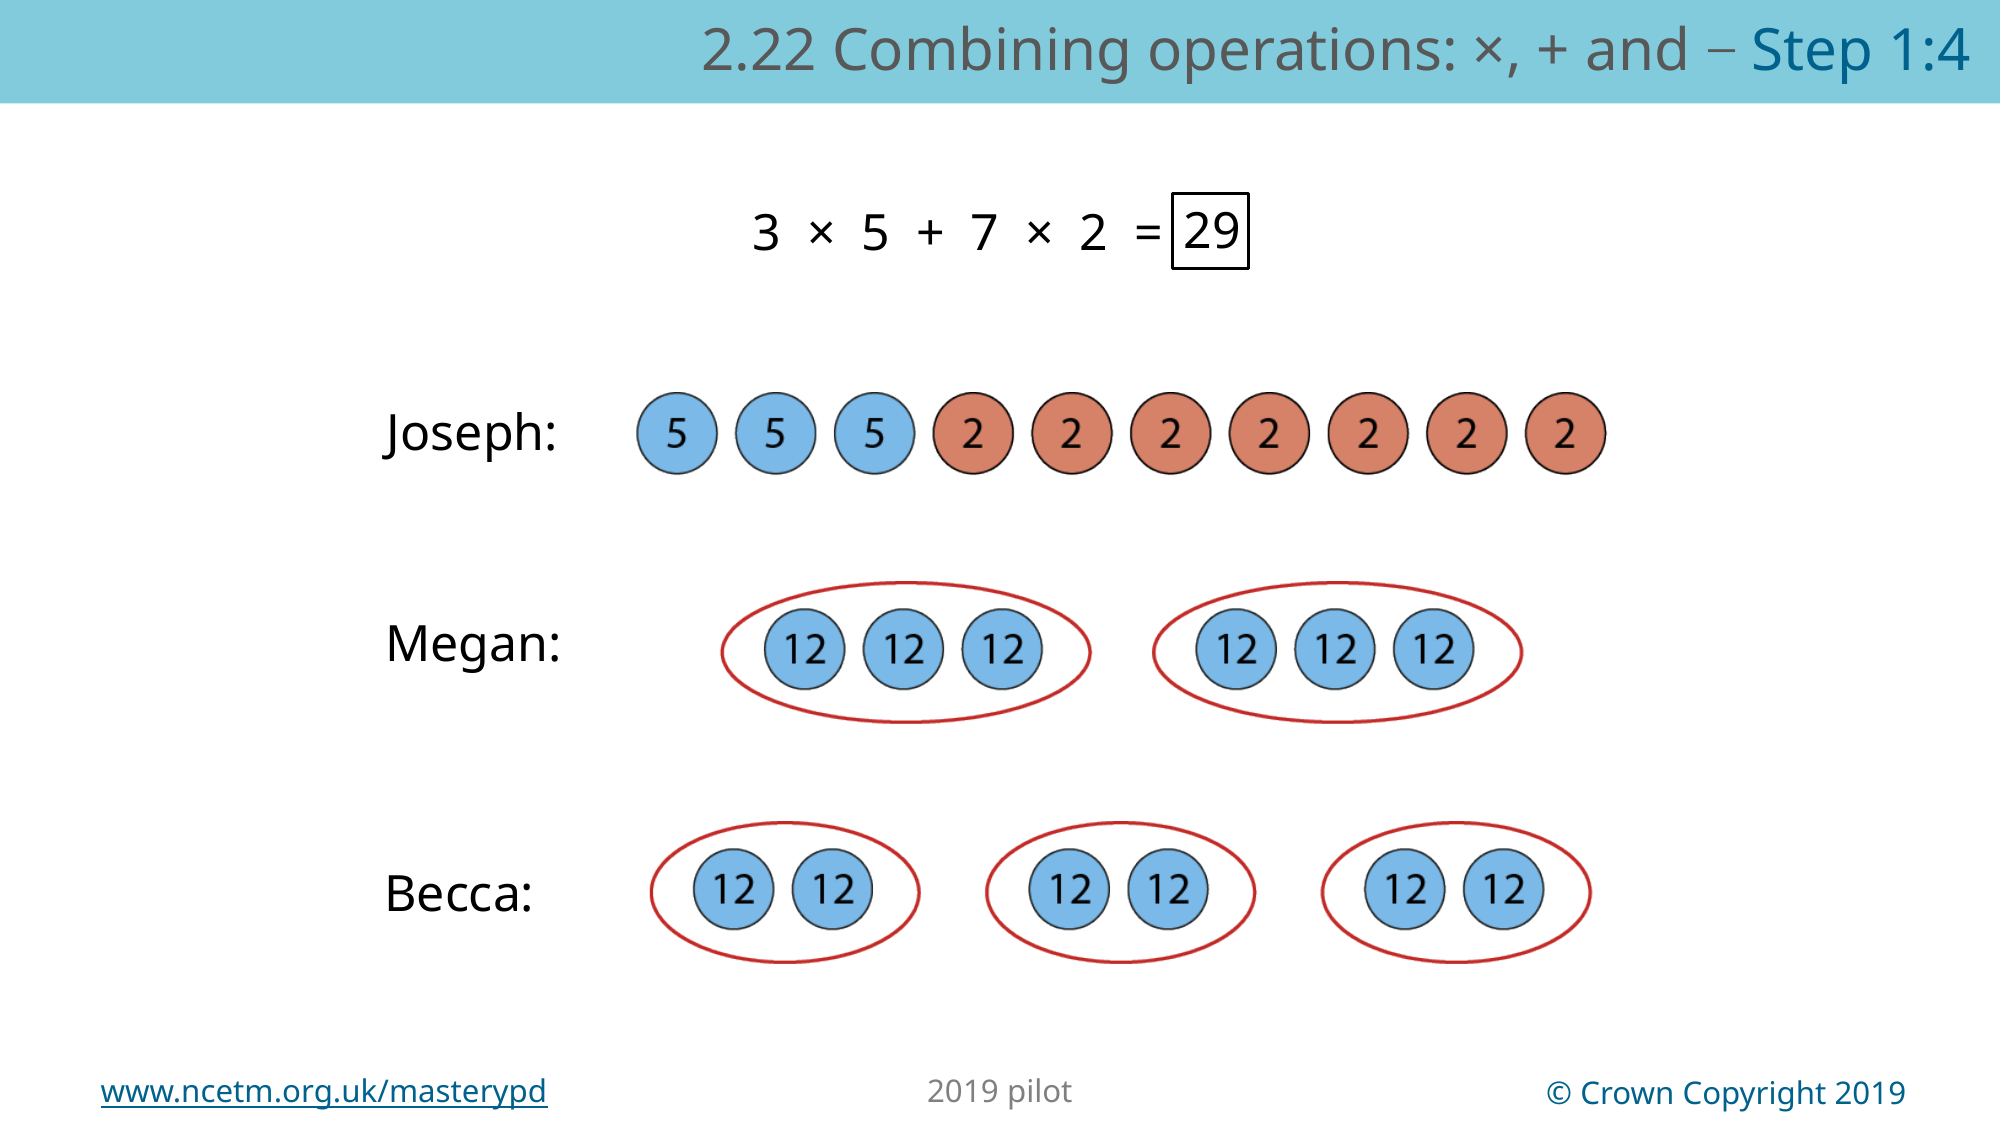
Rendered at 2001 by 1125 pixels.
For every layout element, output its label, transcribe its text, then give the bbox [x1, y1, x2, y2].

list 2.22 Combining operations: ×, + and − Step 1:4 [0, 0, 2000, 104]
text_box 29 [1168, 191, 1256, 267]
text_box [721, 193, 1249, 269]
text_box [374, 392, 1626, 995]
